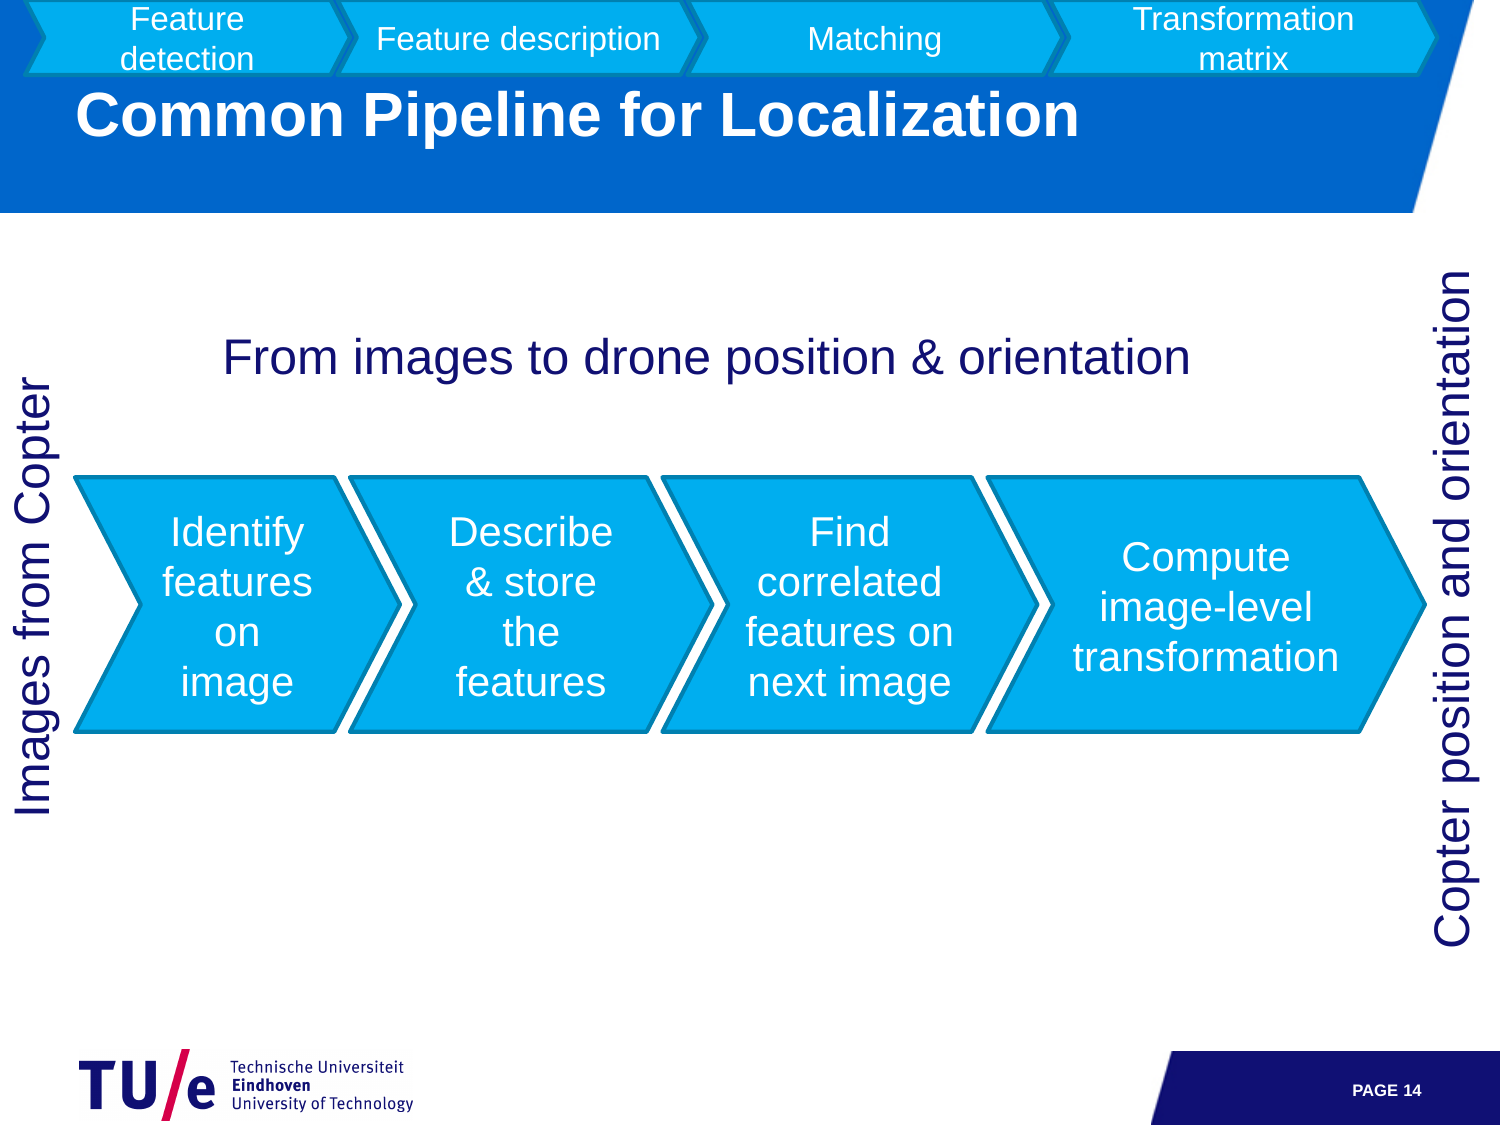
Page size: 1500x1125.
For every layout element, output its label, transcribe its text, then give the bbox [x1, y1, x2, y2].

text_box Find correlated features on next image [660, 475, 1040, 734]
slide_number PAGE 13 [1352, 1073, 1453, 1106]
text_box Describe & store the features [348, 475, 715, 734]
picture [1151, 1051, 1500, 1125]
picture [0, 0, 1474, 213]
title Common Pipeline for Localization [74, 66, 1392, 187]
picture [79, 1049, 413, 1121]
text_box Identify features on image [73, 475, 402, 734]
text_box Matching [685, 0, 1065, 78]
text_box Feature detection [23, 0, 352, 78]
text_box Transformation matrix [1048, 0, 1440, 78]
text_box Copter position and orientation [1411, 254, 1487, 965]
text_box From images to drone position & orientation [207, 316, 1207, 392]
text_box Compute image-level transformation [985, 475, 1411, 734]
text_box Feature description [335, 0, 702, 78]
text_box Images from Copter [0, 361, 68, 834]
